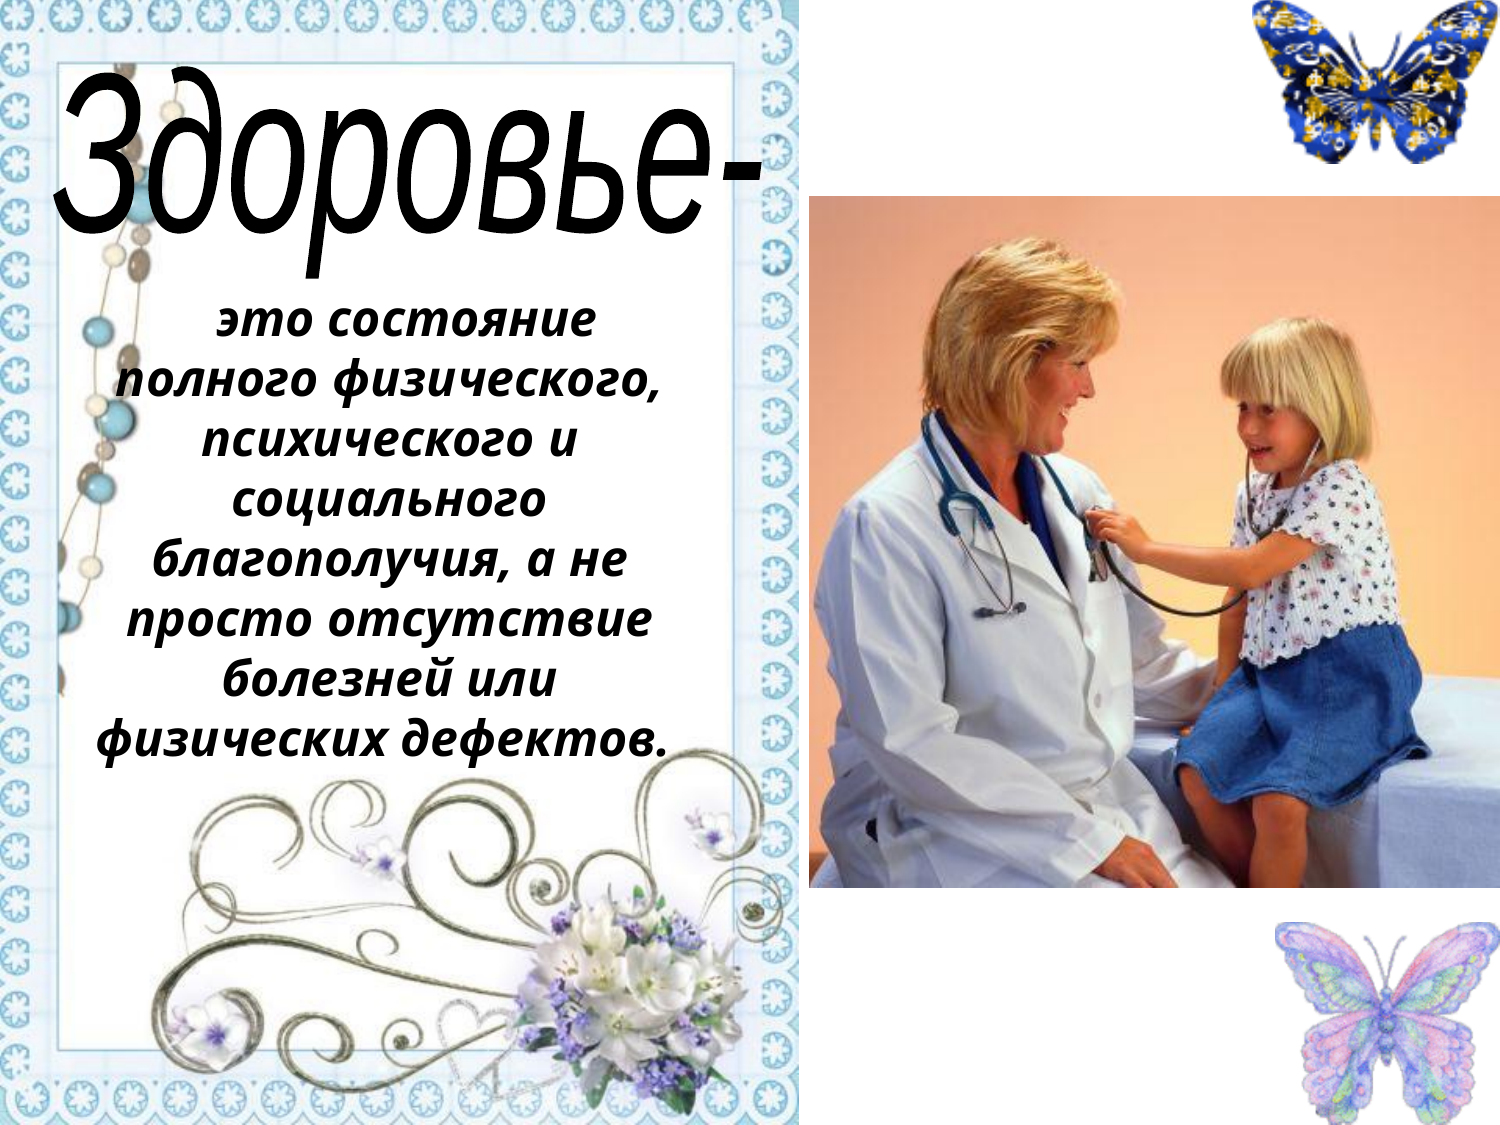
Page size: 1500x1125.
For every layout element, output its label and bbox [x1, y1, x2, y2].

picture [1275, 922, 1500, 1125]
picture [0, 0, 799, 1125]
picture [808, 196, 1500, 888]
picture [1251, 0, 1500, 164]
